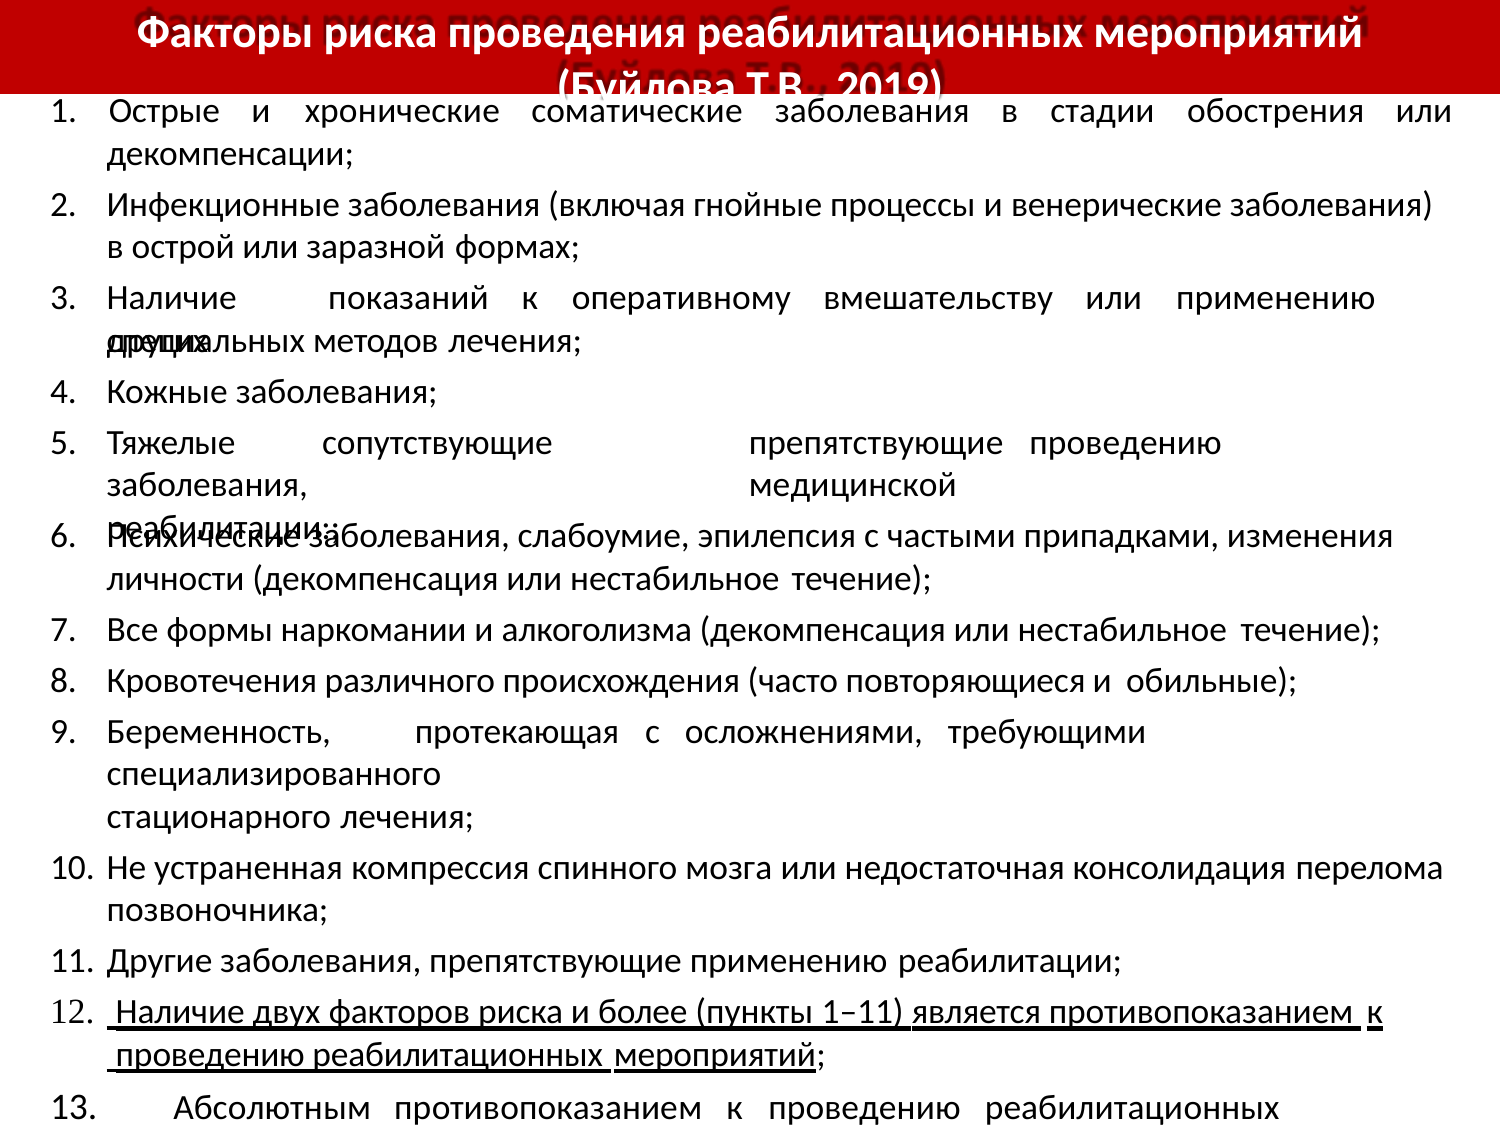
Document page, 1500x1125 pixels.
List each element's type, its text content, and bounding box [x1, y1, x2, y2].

text_box декомпенсации; Инфекционные заболевания (включая гнойные процессы и венерические заболевания) в острой или заразной формах; Наличие показаний к оперативному вмешательству или применению других [48, 143, 1453, 360]
text_box Психические заболевания, слабоумие, эпилепсия с частыми припадками, изменения личности (декомпенсация или нестабильное течение); Все формы наркомании и алкоголизма (декомпенсация или нестабильное течение); Кровотечения различного происхождения (часто повторяющиеся и обильные); Беременность, протекающая с осложнениями, требующими специализированного стационарного лечения; Не устраненная компрессия спинного мозга или недостаточная консолидация перелома позвоночника; Другие заболевания, препятствующие применению реабилитации; Наличие двух факторов риска и более (пункты 1–11) является противопоказанием к проведению реабилитационных мероприятий; Абсолютным противопоказанием к проведению реабилитационных мероприятий является отсутствие мотивации и ургентные состояния; [48, 510, 1453, 1125]
text_box препятствующие проведению медицинской [746, 416, 1452, 504]
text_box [0, 0, 1500, 135]
text_box специальных методов лечения; Кожные заболевания; Тяжелые сопутствующие заболевания, реабилитации:; [48, 306, 726, 510]
